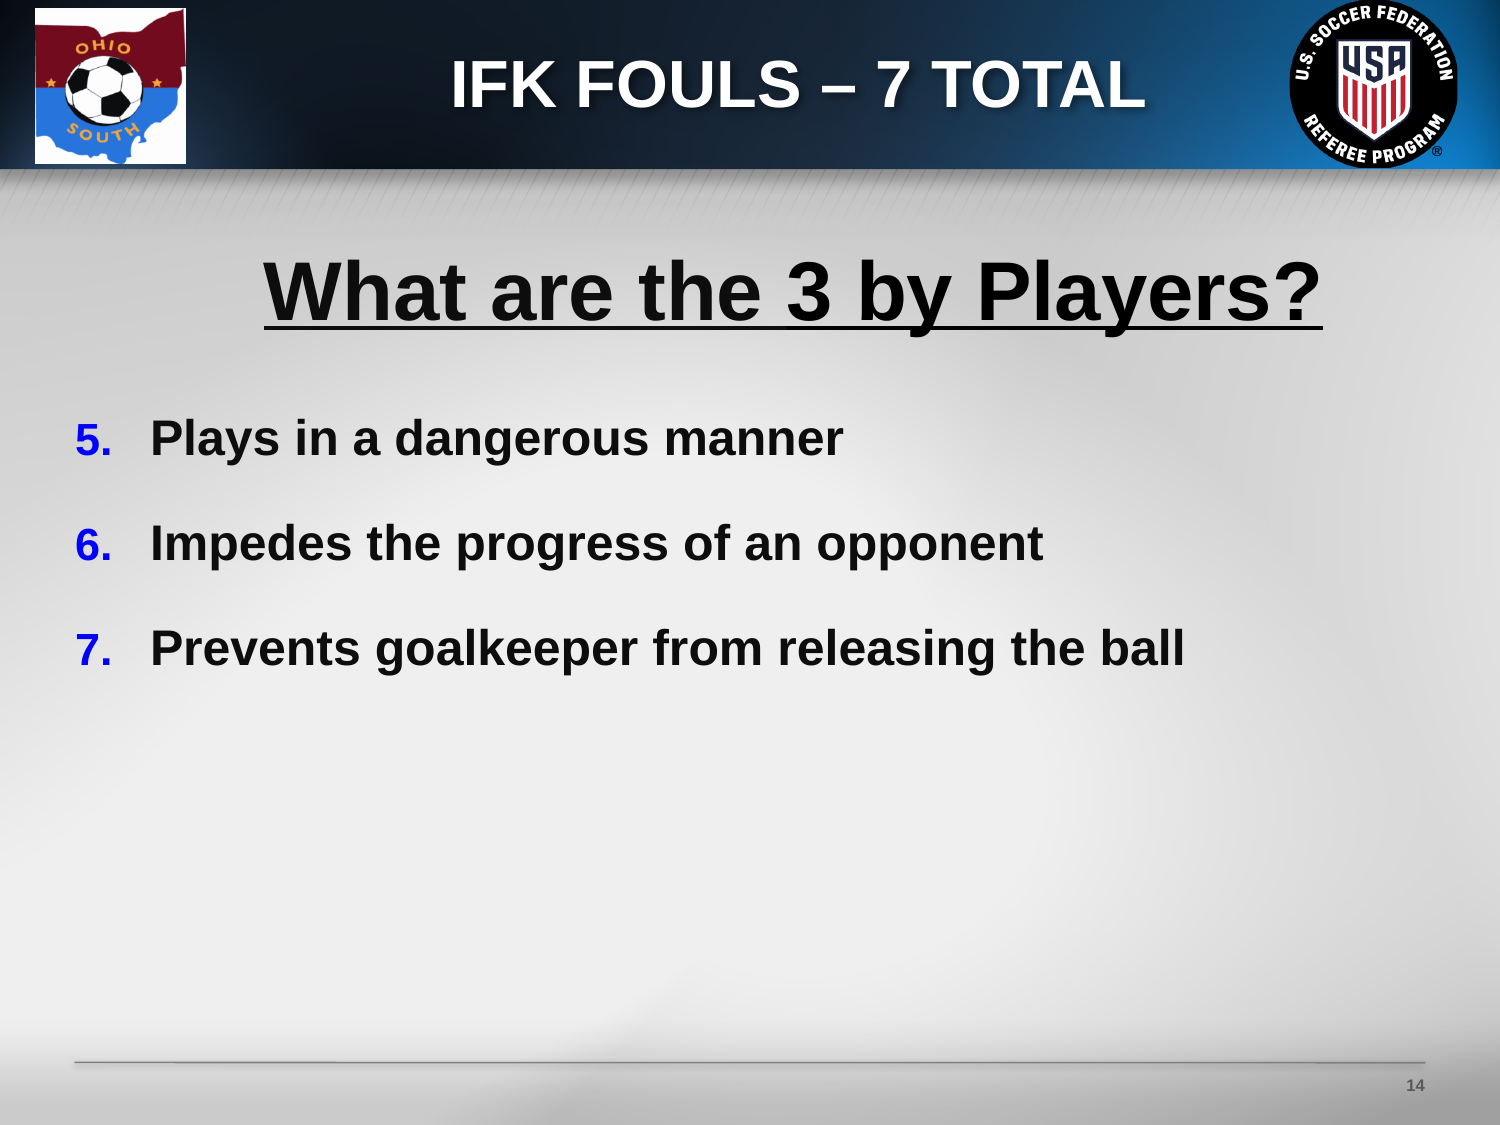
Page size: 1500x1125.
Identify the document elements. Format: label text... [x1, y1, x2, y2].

title IFK FOULS – 7 TOTAL [450, 12, 1284, 150]
picture [0, 0, 1500, 1125]
list What are the 3 by Players? Plays in a dangerous manner Impedes the progress of an opponent Prevents goalkeeper from releasing the ball [75, 237, 1363, 1025]
